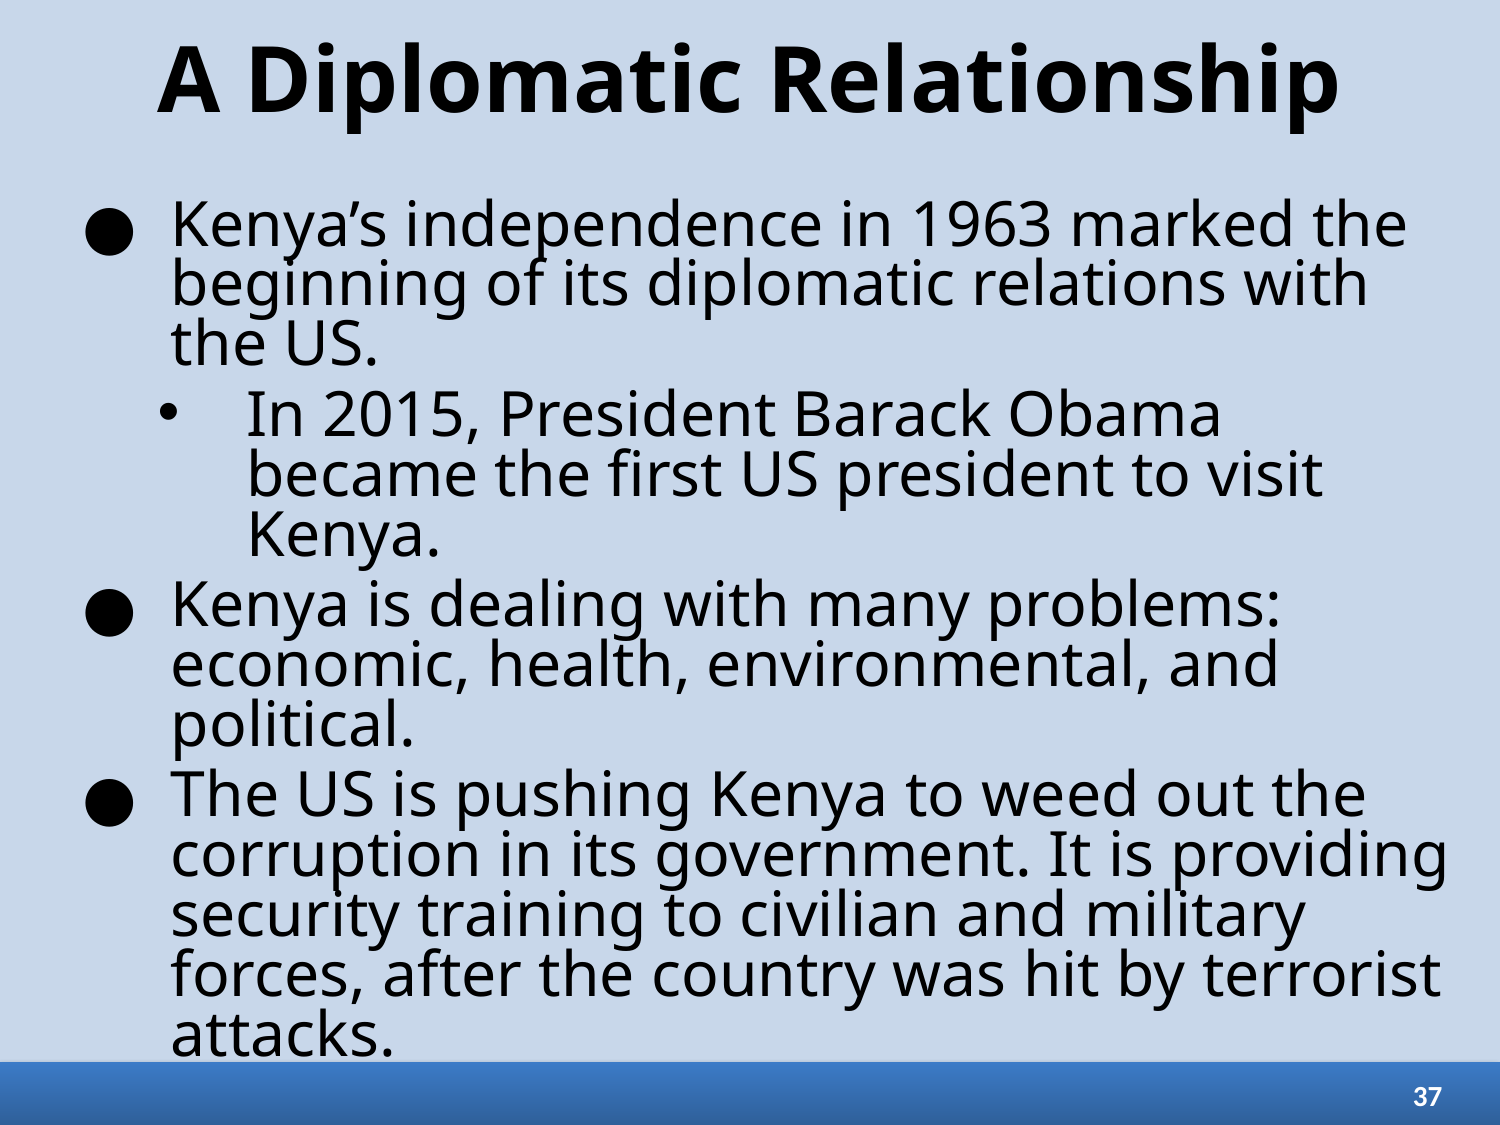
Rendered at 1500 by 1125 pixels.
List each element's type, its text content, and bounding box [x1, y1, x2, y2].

title A Diplomatic Relationship [0, 0, 1500, 152]
list Kenya’s independence in 1963 marked the beginning of its diplomatic relations with the US. In 2015, President Barack Obama became the first US president to visit Kenya. Kenya is dealing with many problems: economic, health, environmental, and political. The US is pushing Kenya to weed out the corruption in its government. It is providing security training to civilian and military forces, after the country was hit by terrorist attacks. [75, 190, 1479, 1056]
slide_number 37 [1398, 1070, 1450, 1120]
